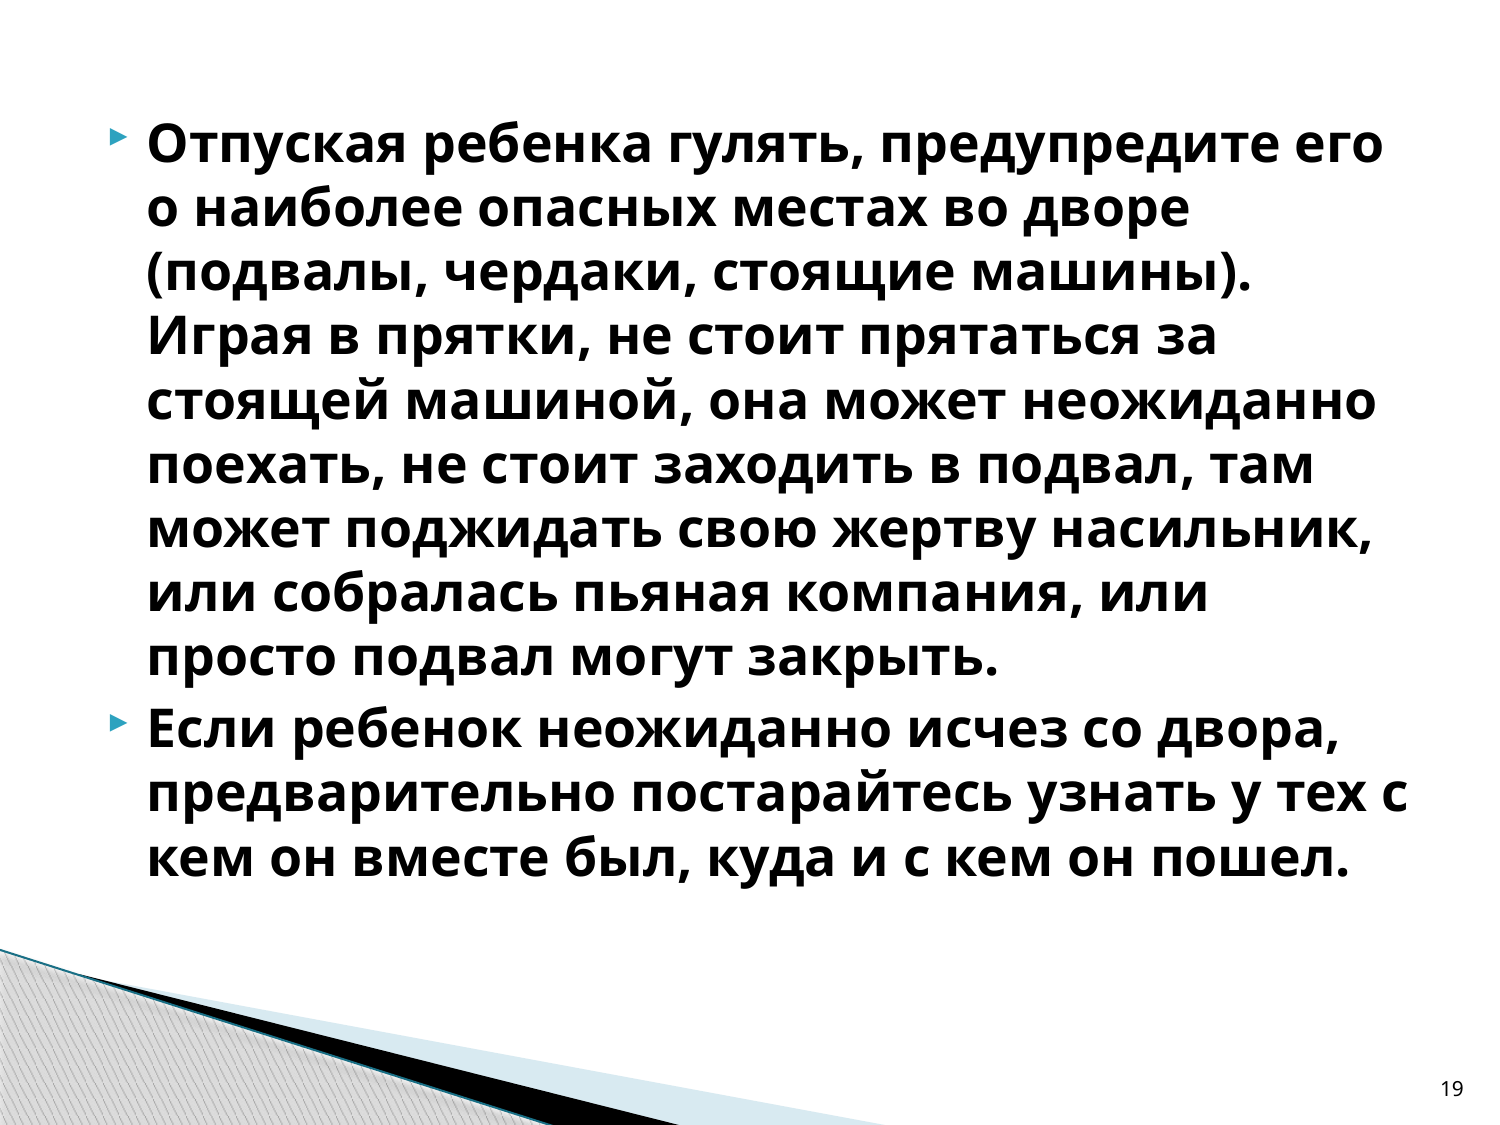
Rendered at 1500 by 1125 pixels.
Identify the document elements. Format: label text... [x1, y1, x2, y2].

slide_number 19 [1418, 1051, 1479, 1112]
list Отпуская ребенка гулять, предупредите его о наиболее опасных местах во дворе (подвалы, чердаки, стоящие машины). Играя в прятки, не стоит прятаться за стоящей машиной, она может неожиданно поехать, не стоит заходить в подвал, там может поджидать свою жертву насильник, или собралась пьяная компания, или просто подвал могут закрыть. Если ребенок неожиданно исчез со двора, предварительно постарайтесь узнать у тех с кем он вместе был, куда и с кем он пошел. [75, 101, 1425, 986]
